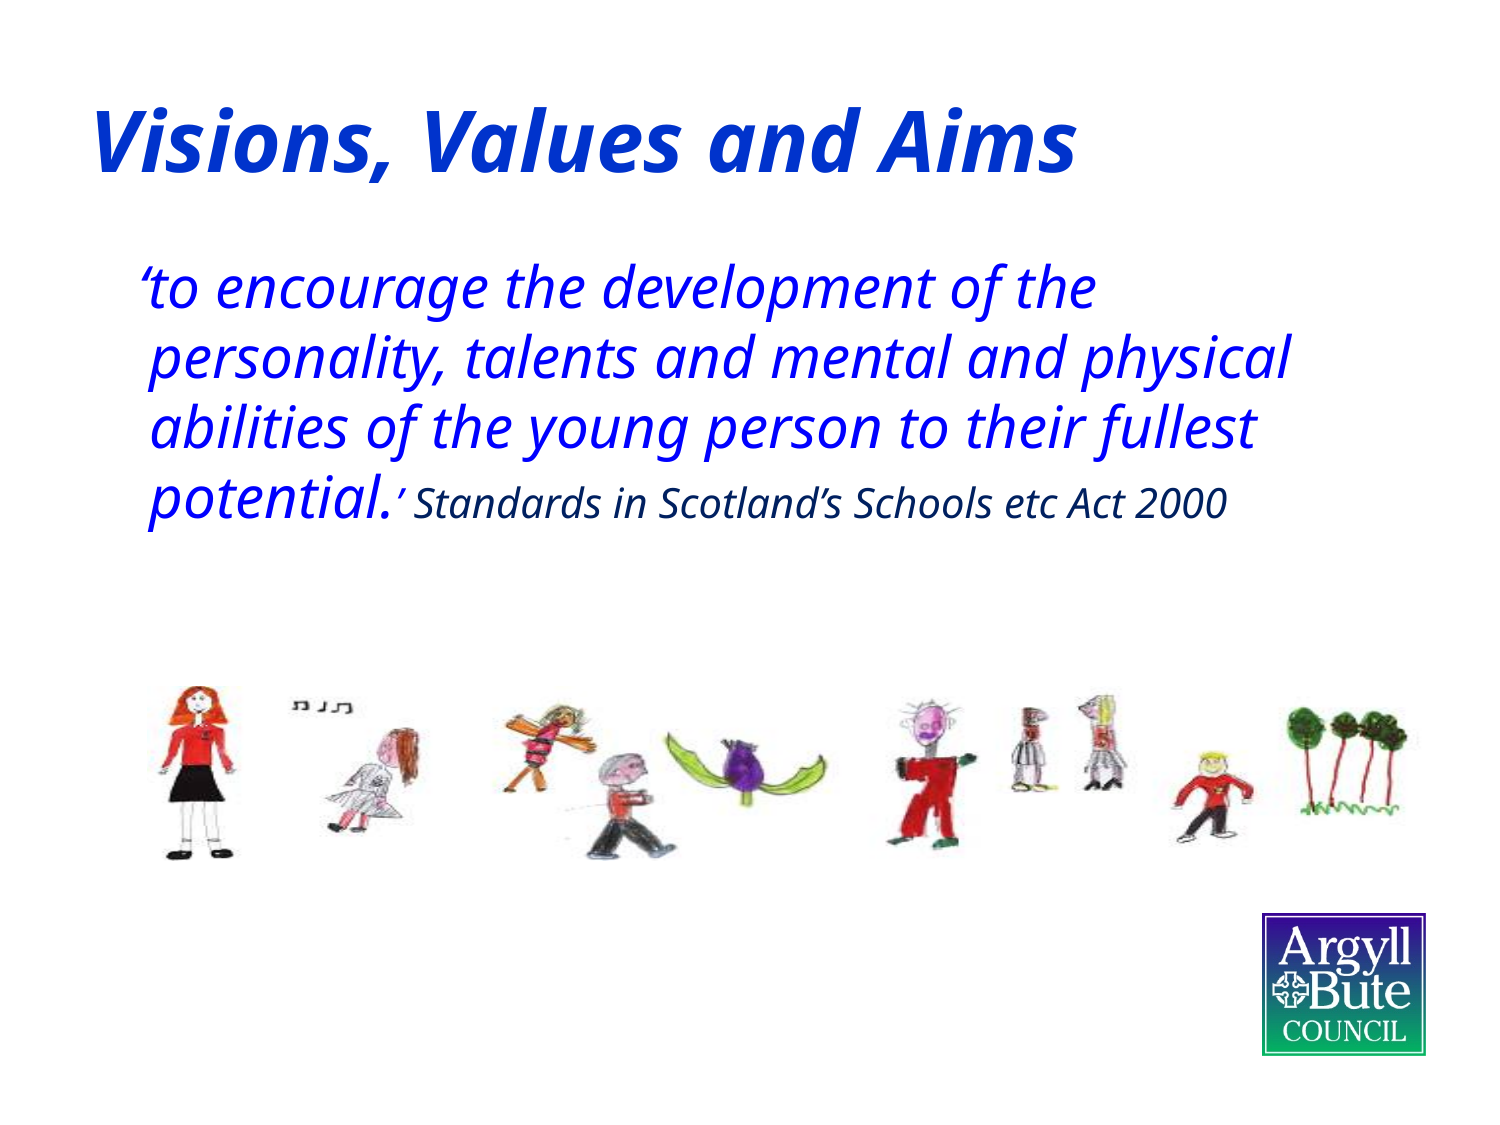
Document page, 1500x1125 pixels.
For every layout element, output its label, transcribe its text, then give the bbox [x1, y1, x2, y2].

title Visions, Values and Aims [75, 45, 1425, 233]
list ‘to encourage the development of the personality, talents and mental and physical abilities of the young person to their fullest potential.’ Standards in Scotland’s Schools etc Act 2000 [75, 243, 1425, 986]
picture [1262, 913, 1427, 1056]
picture [147, 686, 1426, 862]
